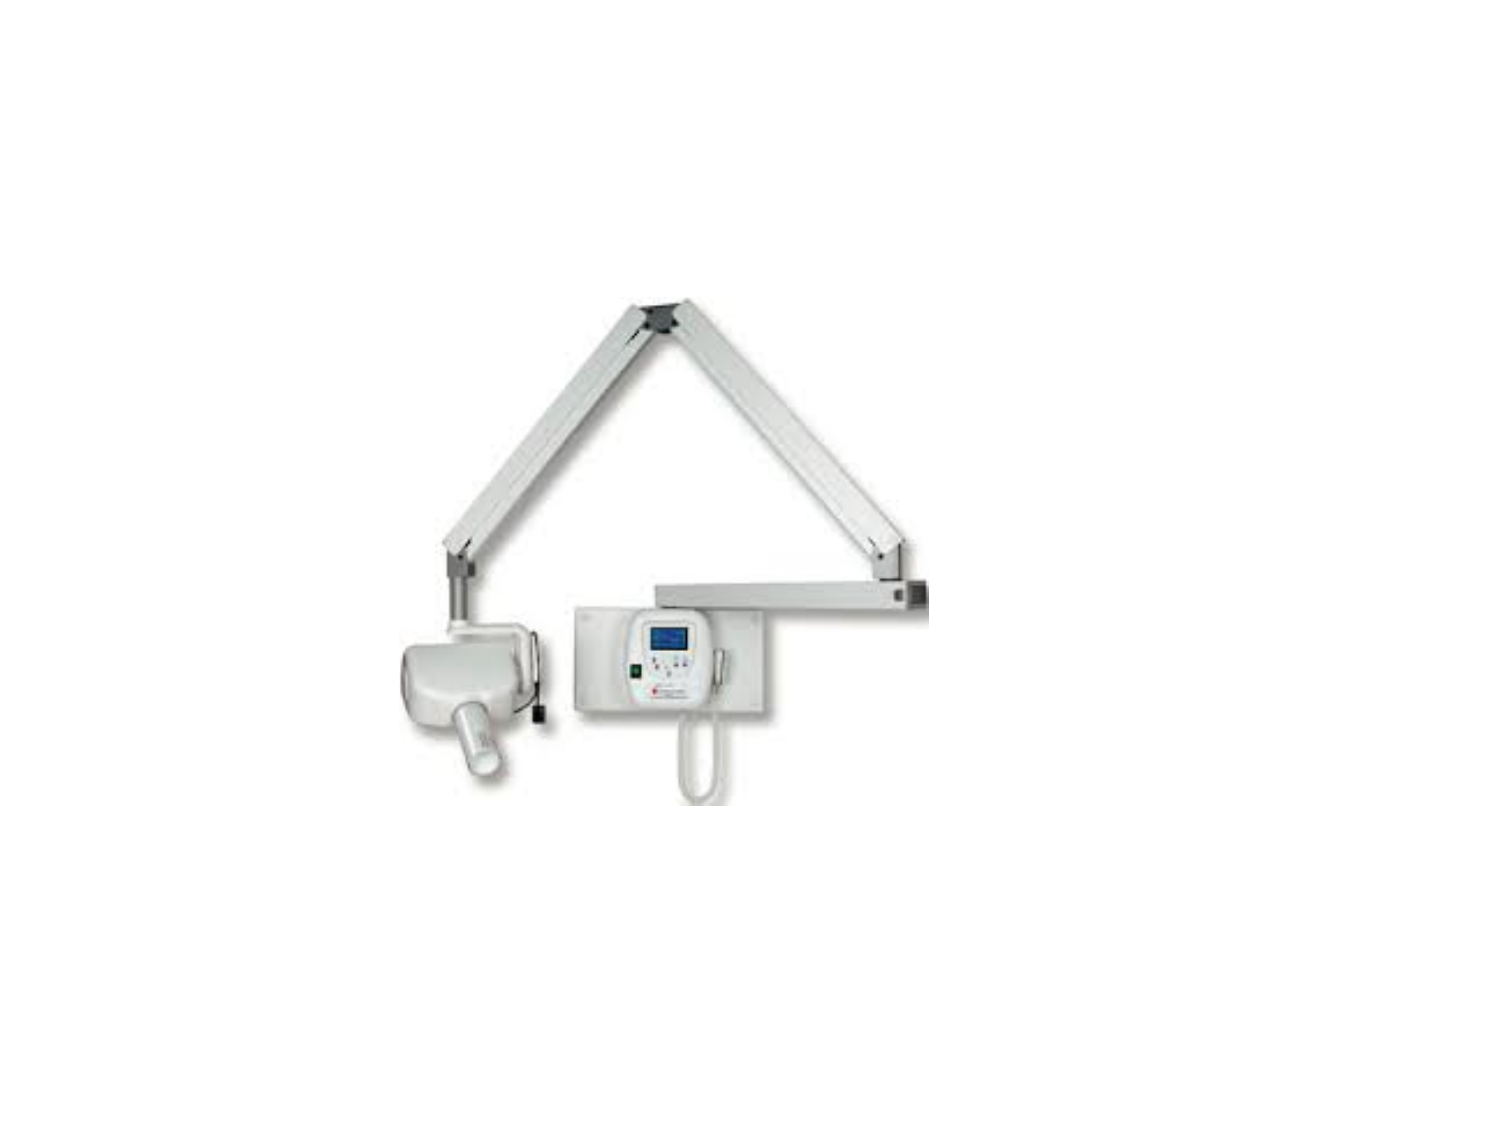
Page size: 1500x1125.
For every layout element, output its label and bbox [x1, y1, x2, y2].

list [399, 297, 930, 806]
